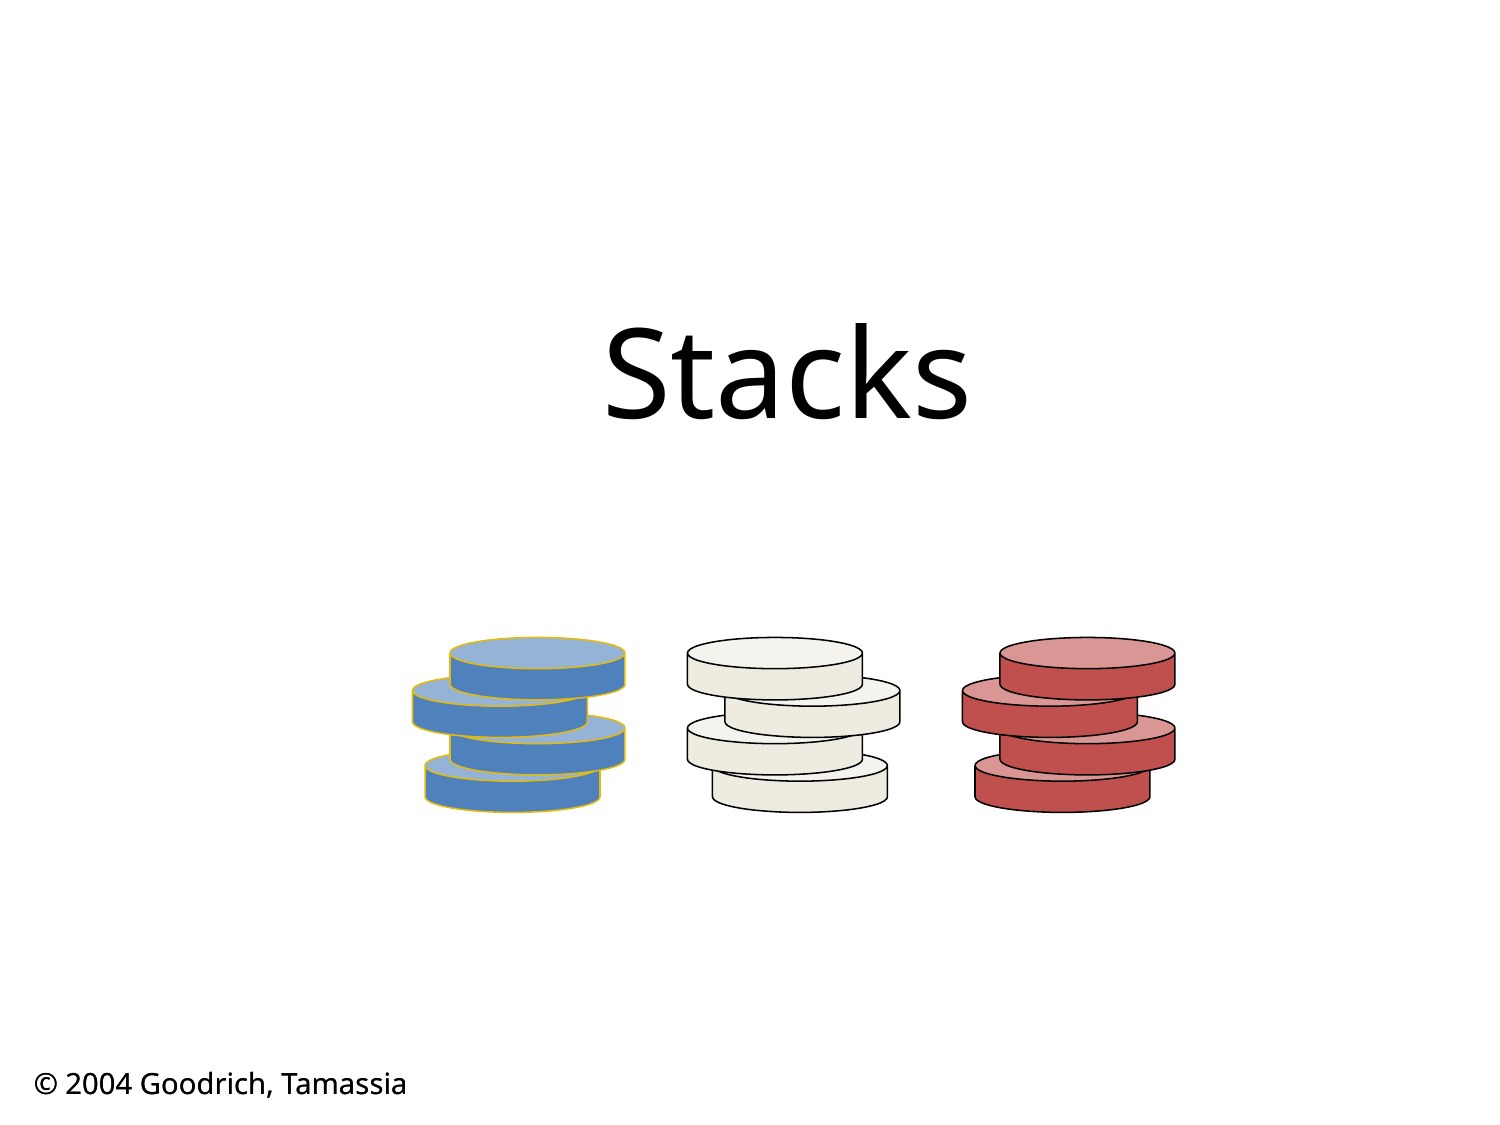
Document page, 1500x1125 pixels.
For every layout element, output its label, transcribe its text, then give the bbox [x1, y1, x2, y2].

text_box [687, 637, 901, 813]
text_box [412, 637, 626, 813]
title Stacks [150, 275, 1425, 463]
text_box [962, 637, 1176, 813]
